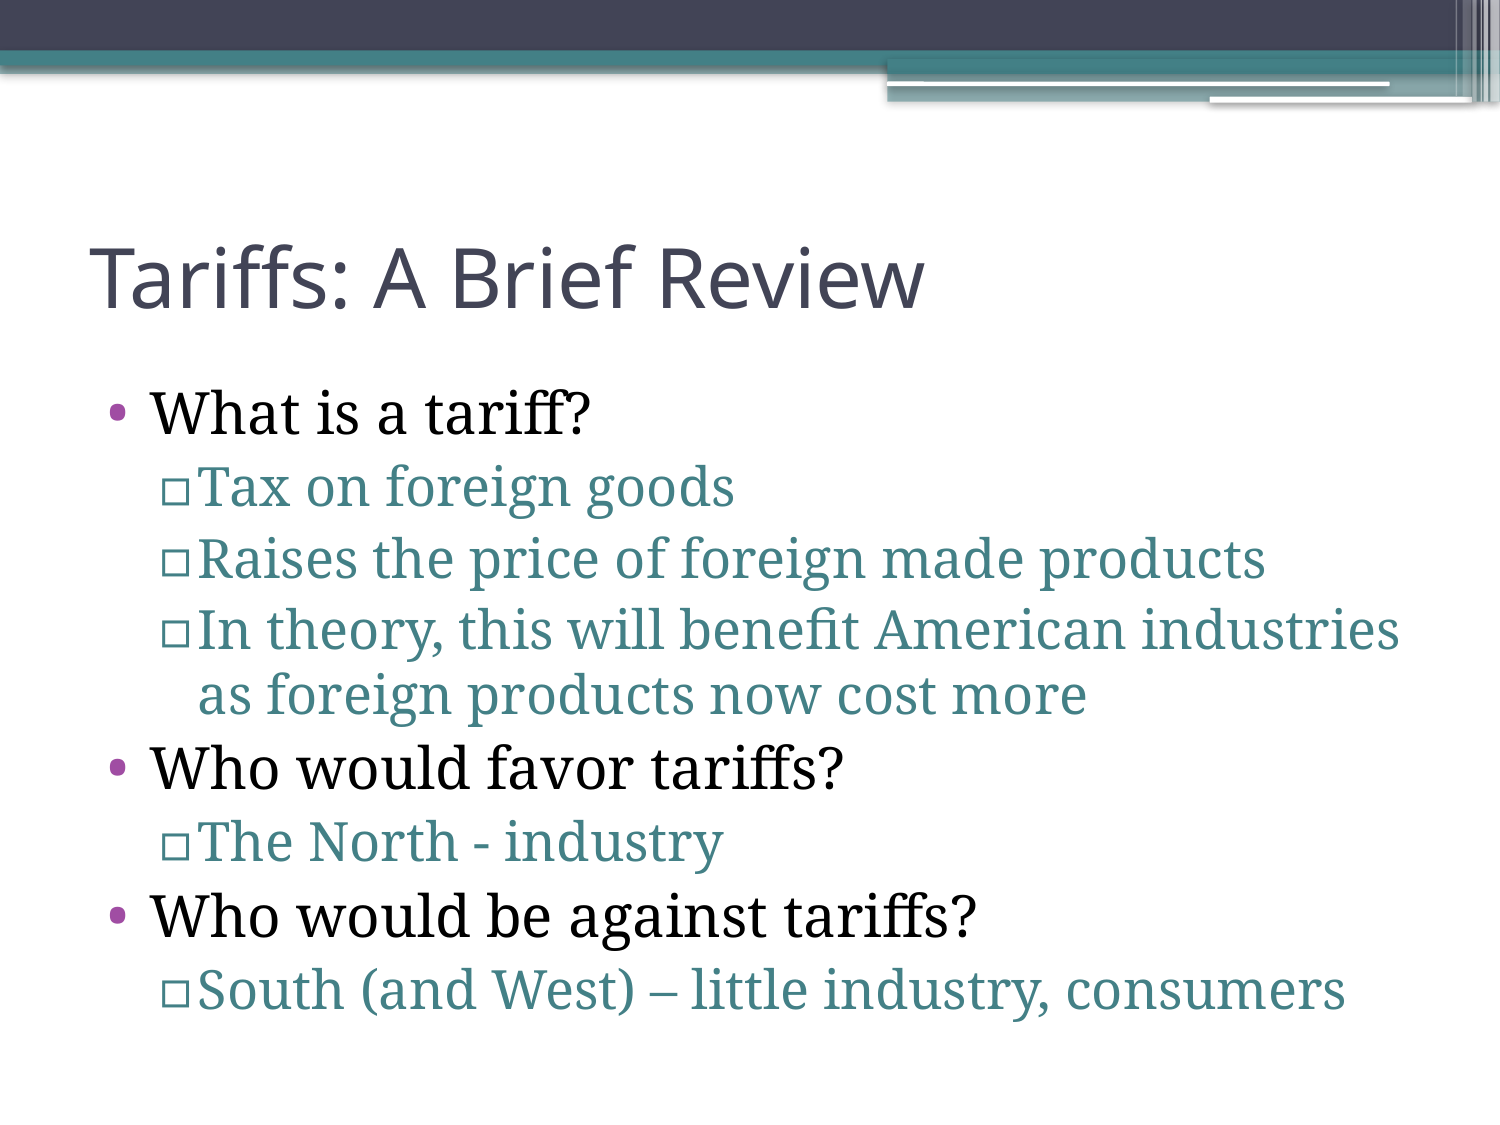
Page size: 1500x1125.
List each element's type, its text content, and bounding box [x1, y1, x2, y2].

list What is a tariff? Tax on foreign goods Raises the price of foreign made products In theory, this will benefit American industries as foreign products now cost more Who would favor tariffs? The North - industry Who would be against tariffs? South (and West) – little industry, consumers [75, 368, 1425, 1079]
title Tariffs: A Brief Review [75, 187, 1425, 363]
